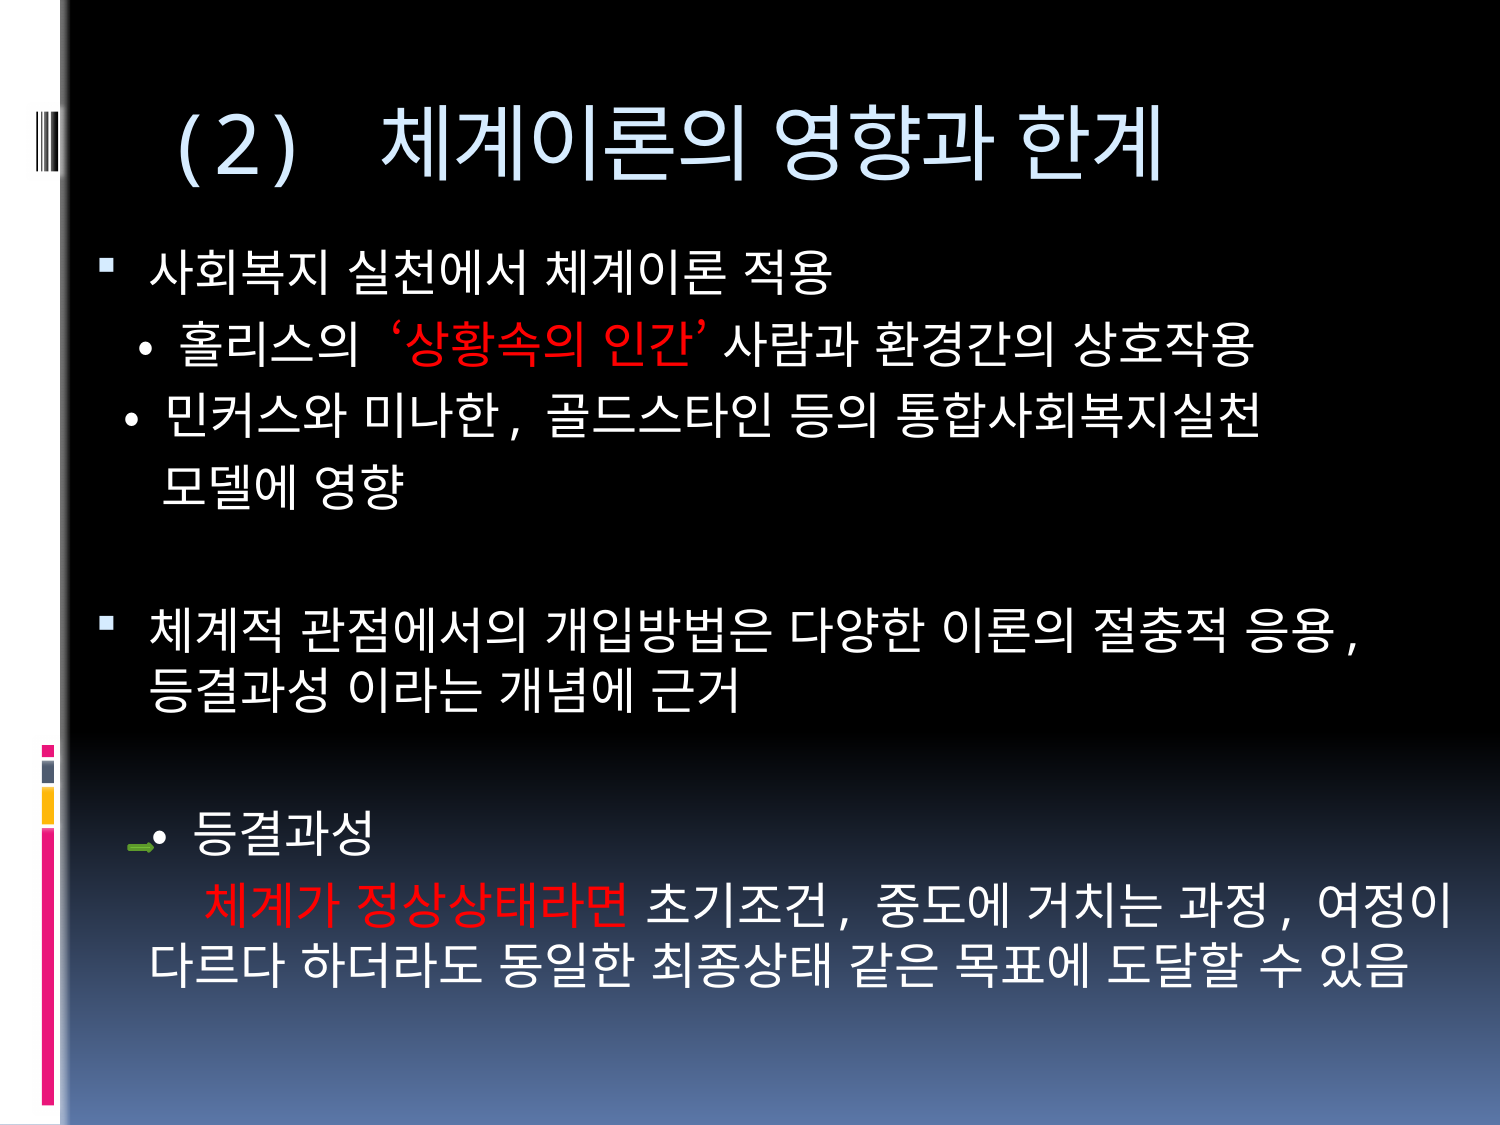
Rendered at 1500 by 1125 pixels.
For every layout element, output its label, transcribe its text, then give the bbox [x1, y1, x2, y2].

list 사회복지 실천에서 체계이론 적용 • 홀리스의 ‘상황속의 인간’ 사람과 환경간의 상호작용 • 민커스와 미나한, 골드스타인 등의 통합사회복지실천 모델에 영향 체계적 관점에서의 개입방법은 다양한 이론의 절충적 응용, 등결과성 이라는 개념에 근거 • 등결과성 체계가 정상상태라면 초기조건, 중도에 거치는 과정, 여정이 다르다 하더라도 동일한 최종상태 같은 목표에 도달할 수 있음 [70, 234, 1477, 1125]
text_box [127, 842, 154, 853]
title (2) 체계이론의 영향과 한계 [150, 83, 1425, 234]
